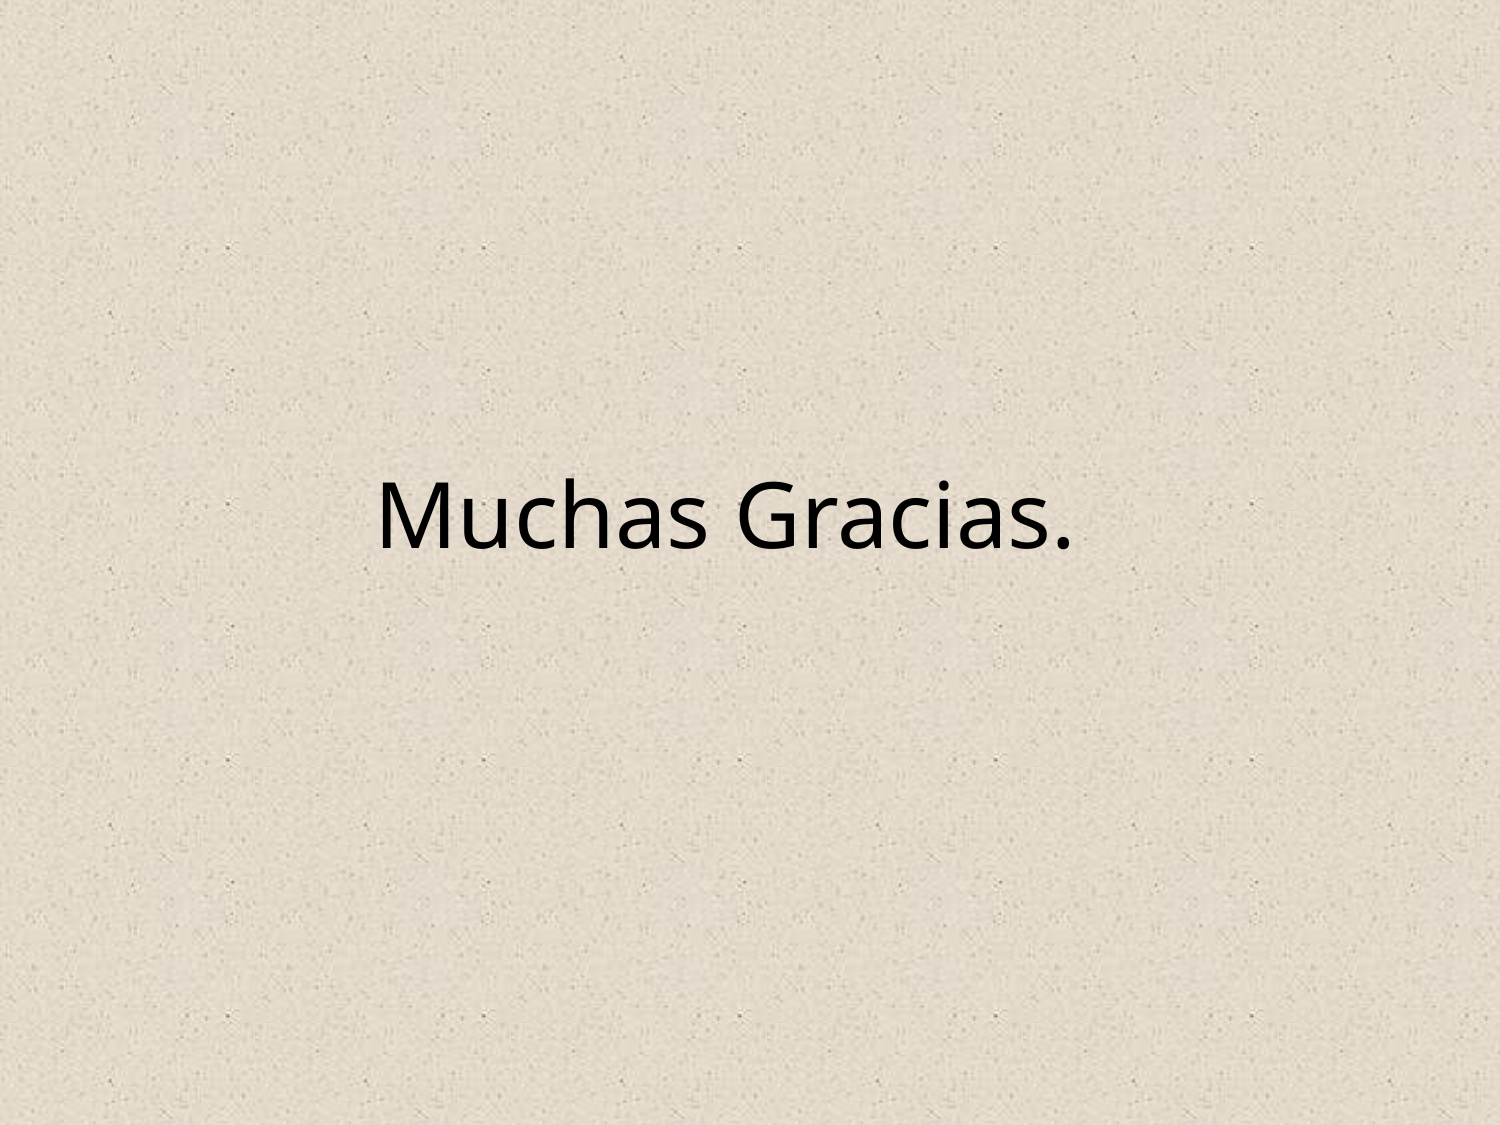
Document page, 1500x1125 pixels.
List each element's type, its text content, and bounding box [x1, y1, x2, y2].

text_box Muchas Gracias. [359, 449, 1092, 574]
picture [0, 0, 1500, 1125]
